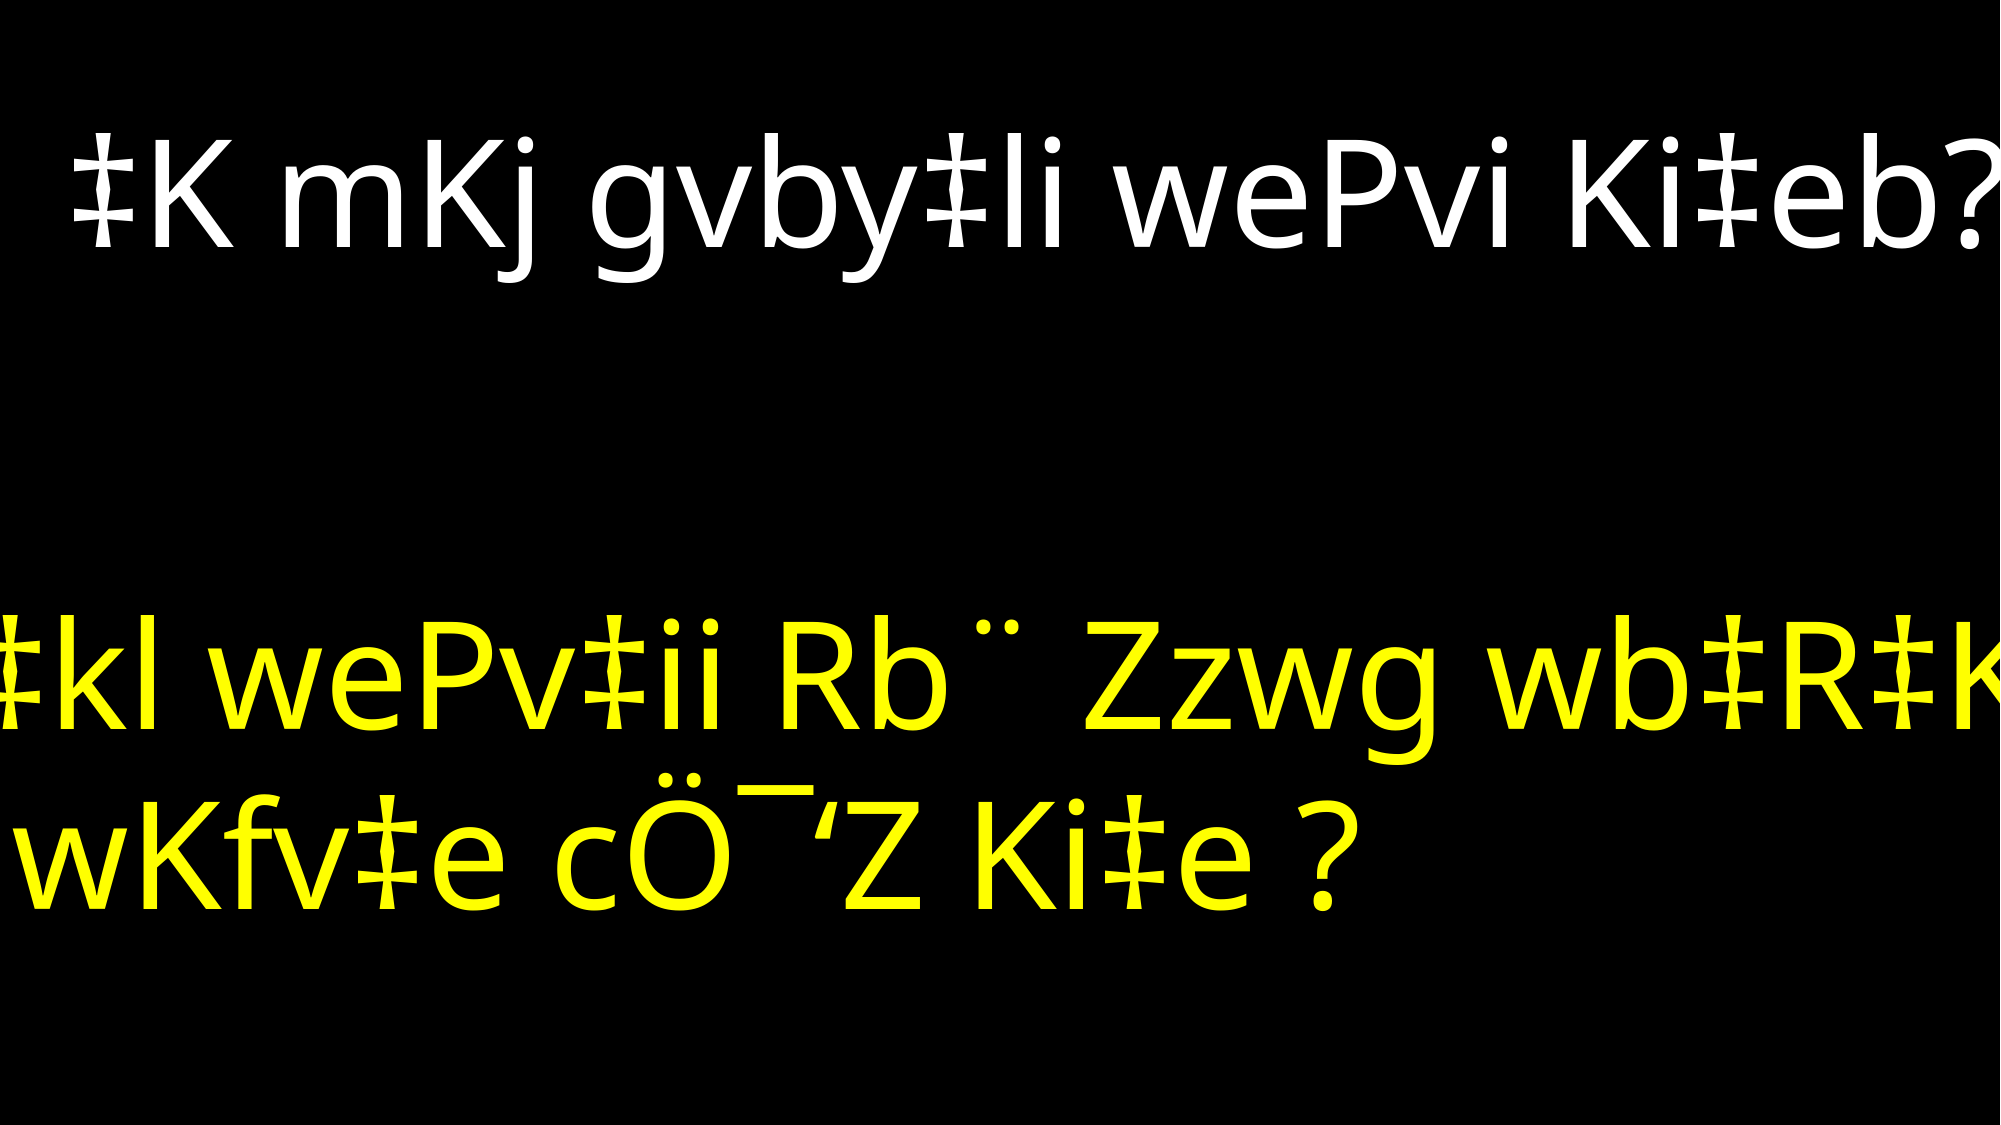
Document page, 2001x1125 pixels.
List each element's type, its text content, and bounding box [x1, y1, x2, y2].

text_box ‡kl wePv‡ii Rb¨ Zzwg wb‡R‡K wKfv‡e cÖ¯‘Z Ki‡e ? [0, 571, 2000, 947]
text_box ‡K mKj gvby‡li wePvi Ki‡eb? [50, 90, 2000, 286]
